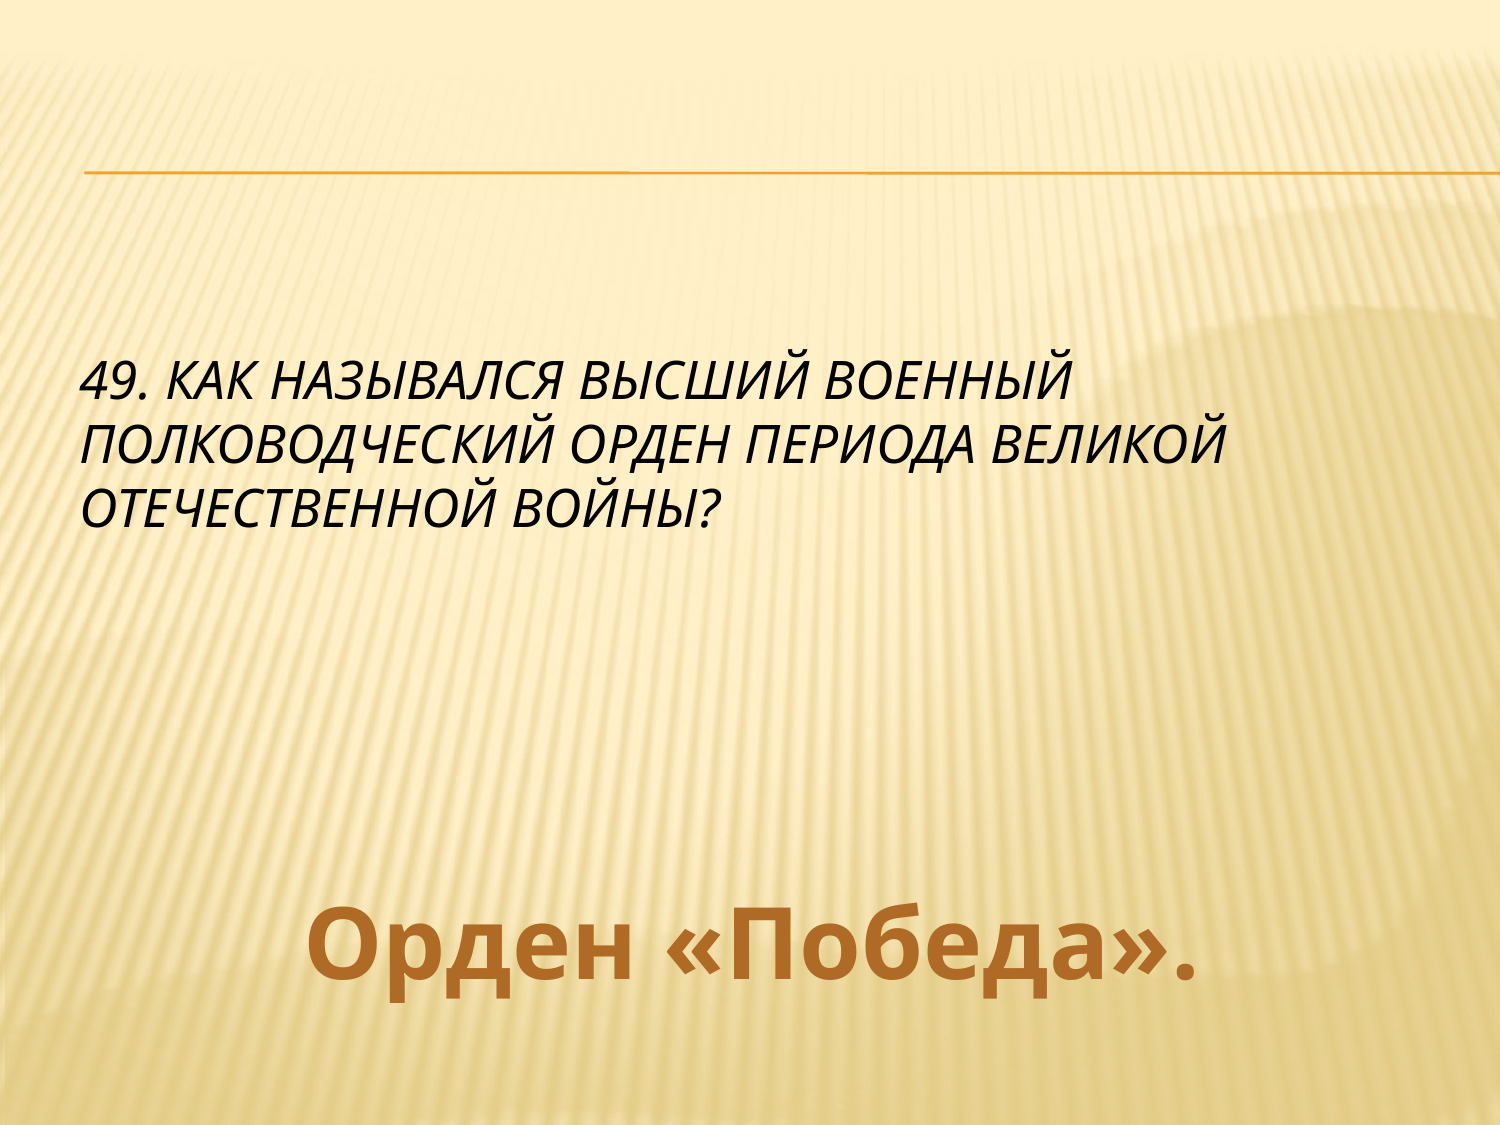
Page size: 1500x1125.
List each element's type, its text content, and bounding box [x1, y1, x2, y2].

title 49. Как назывался высший военный полководческий орден периода Великой Отечественной войны? [64, 338, 1415, 610]
list Орден «Победа». [76, 846, 1427, 1034]
